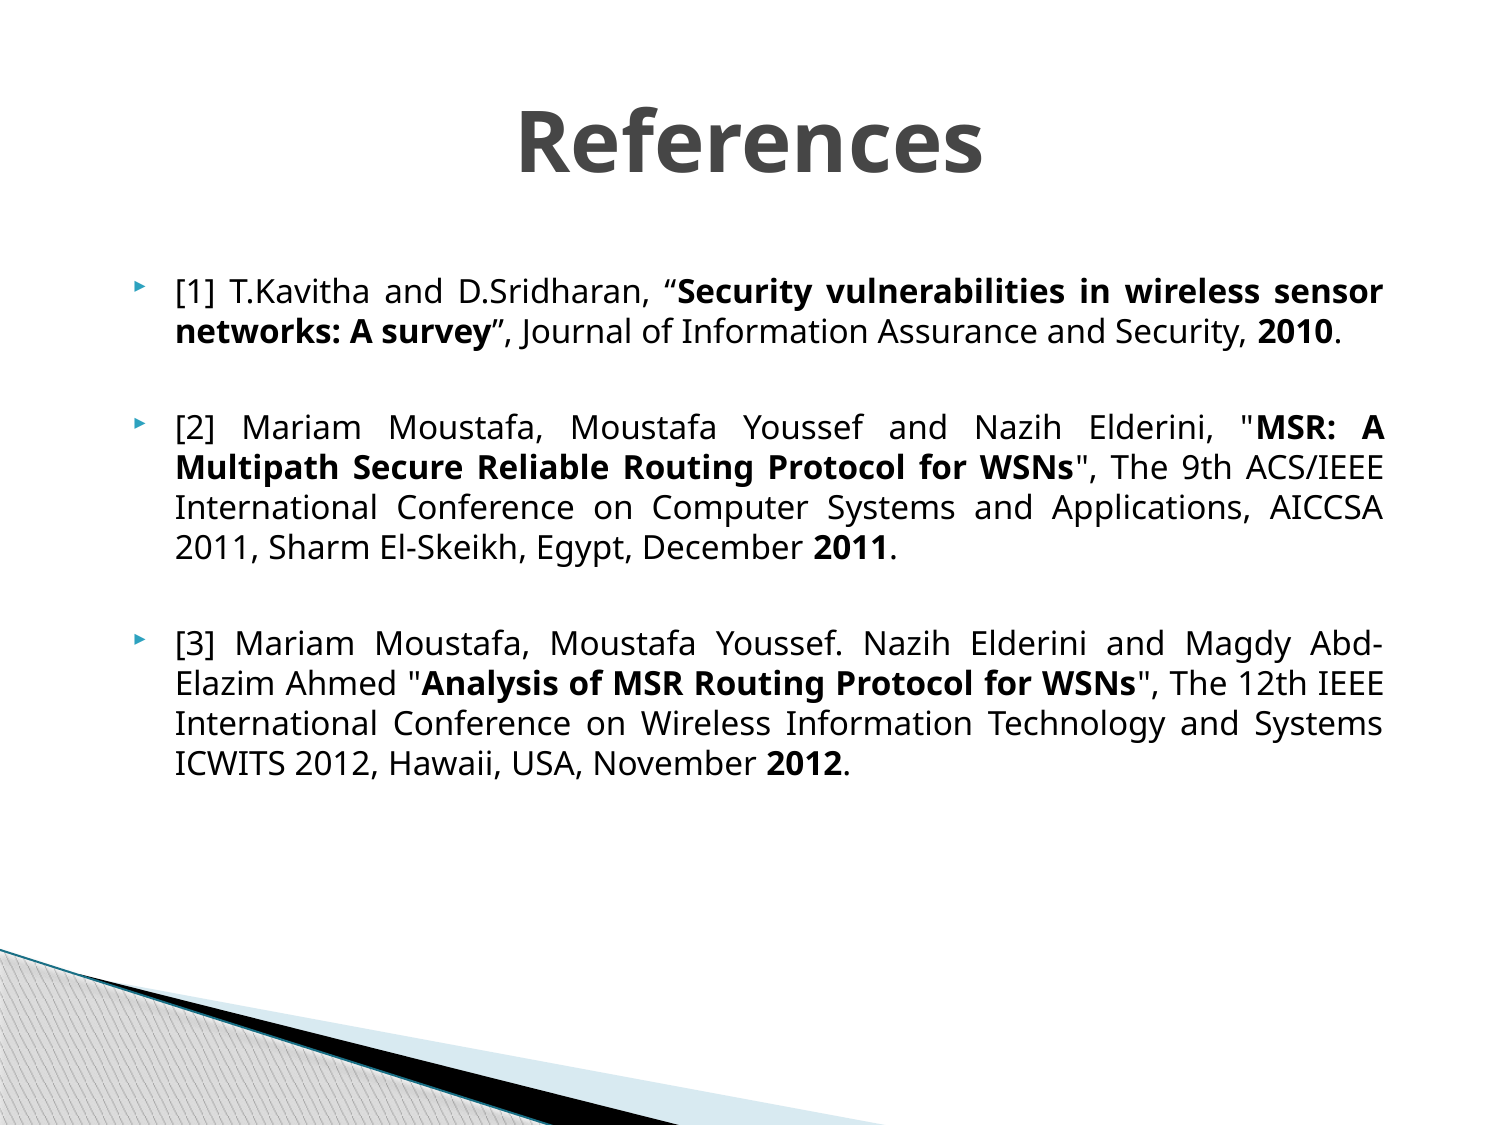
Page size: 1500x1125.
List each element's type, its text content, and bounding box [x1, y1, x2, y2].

list [1] T.Kavitha and D.Sridharan, “Security vulnerabilities in wireless sensor networks: A survey”, Journal of Information Assurance and Security, 2010. [2] Mariam Moustafa, Moustafa Youssef and Nazih Elderini, "MSR: A Multipath Secure Reliable Routing Protocol for WSNs", The 9th ACS/IEEE International Conference on Computer Systems and Applications, AICCSA 2011, Sharm El-Skeikh, Egypt, December 2011. [3] Mariam Moustafa, Moustafa Youssef. Nazih Elderini and Magdy Abd-Elazim Ahmed "Analysis of MSR Routing Protocol for WSNs", The 12th IEEE International Conference on Wireless Information Technology and Systems ICWITS 2012, Hawaii, USA, November 2012. [99, 262, 1400, 988]
title References [75, 45, 1425, 233]
